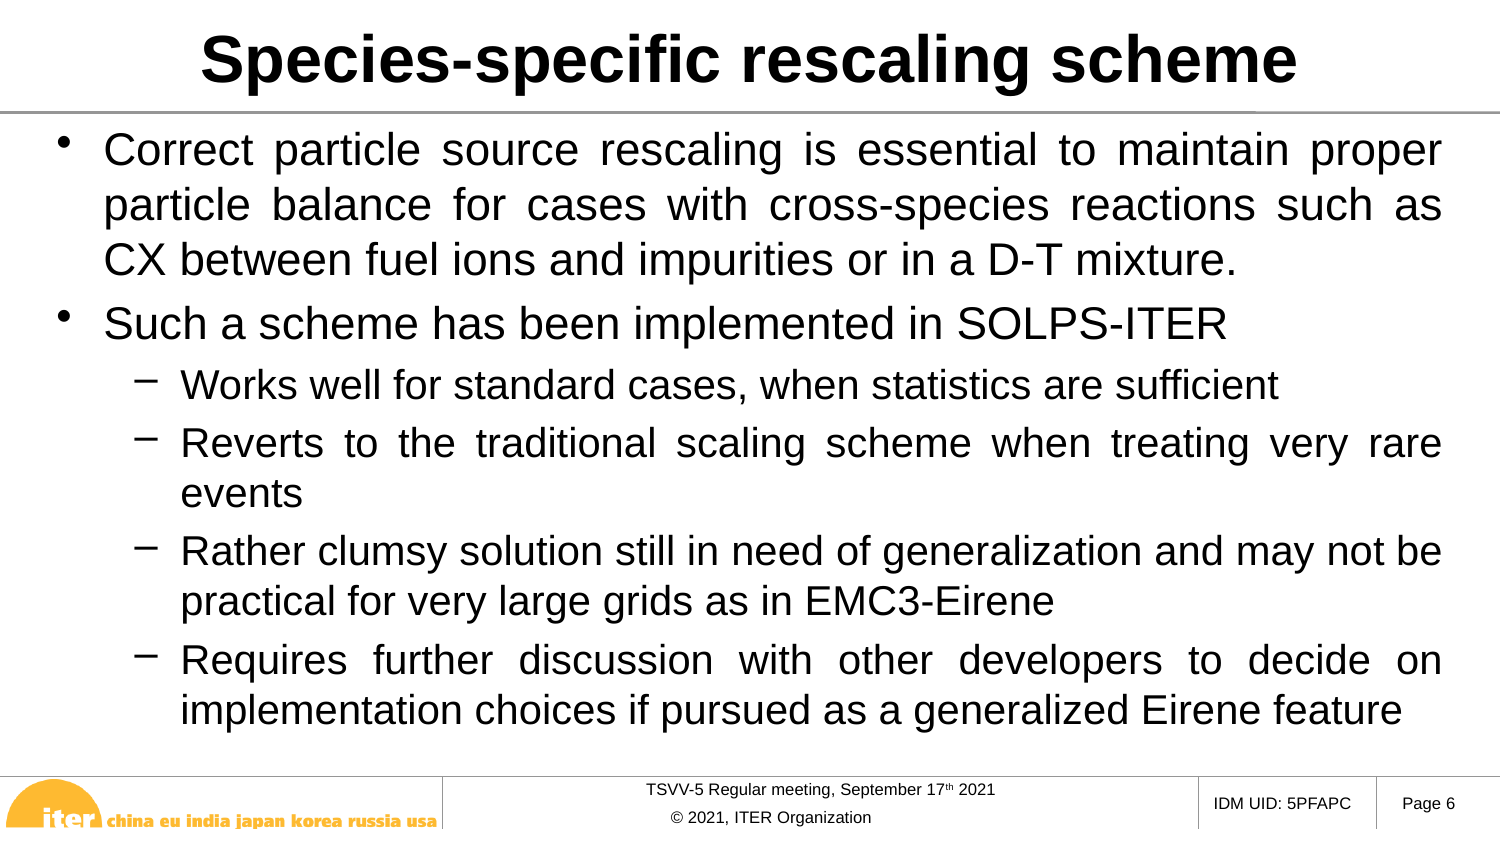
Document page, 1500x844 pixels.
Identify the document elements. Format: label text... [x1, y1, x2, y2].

picture [5, 779, 104, 828]
title Species-specific rescaling scheme [94, 0, 1407, 112]
list Correct particle source rescaling is essential to maintain proper particle balance for cases with cross-species reactions such as CX between fuel ions and impurities or in a D-T mixture. Such a scheme has been implemented in SOLPS-ITER Works well for standard cases, when statistics are sufficient Reverts to the traditional scaling scheme when treating very rare events Rather clumsy solution still in need of generalization and may not be practical for very large grids as in EMC3-Eirene Requires further discussion with other developers to decide on implementation choices if pursued as a generalized Eirene feature [41, 112, 1459, 732]
picture [106, 812, 438, 829]
